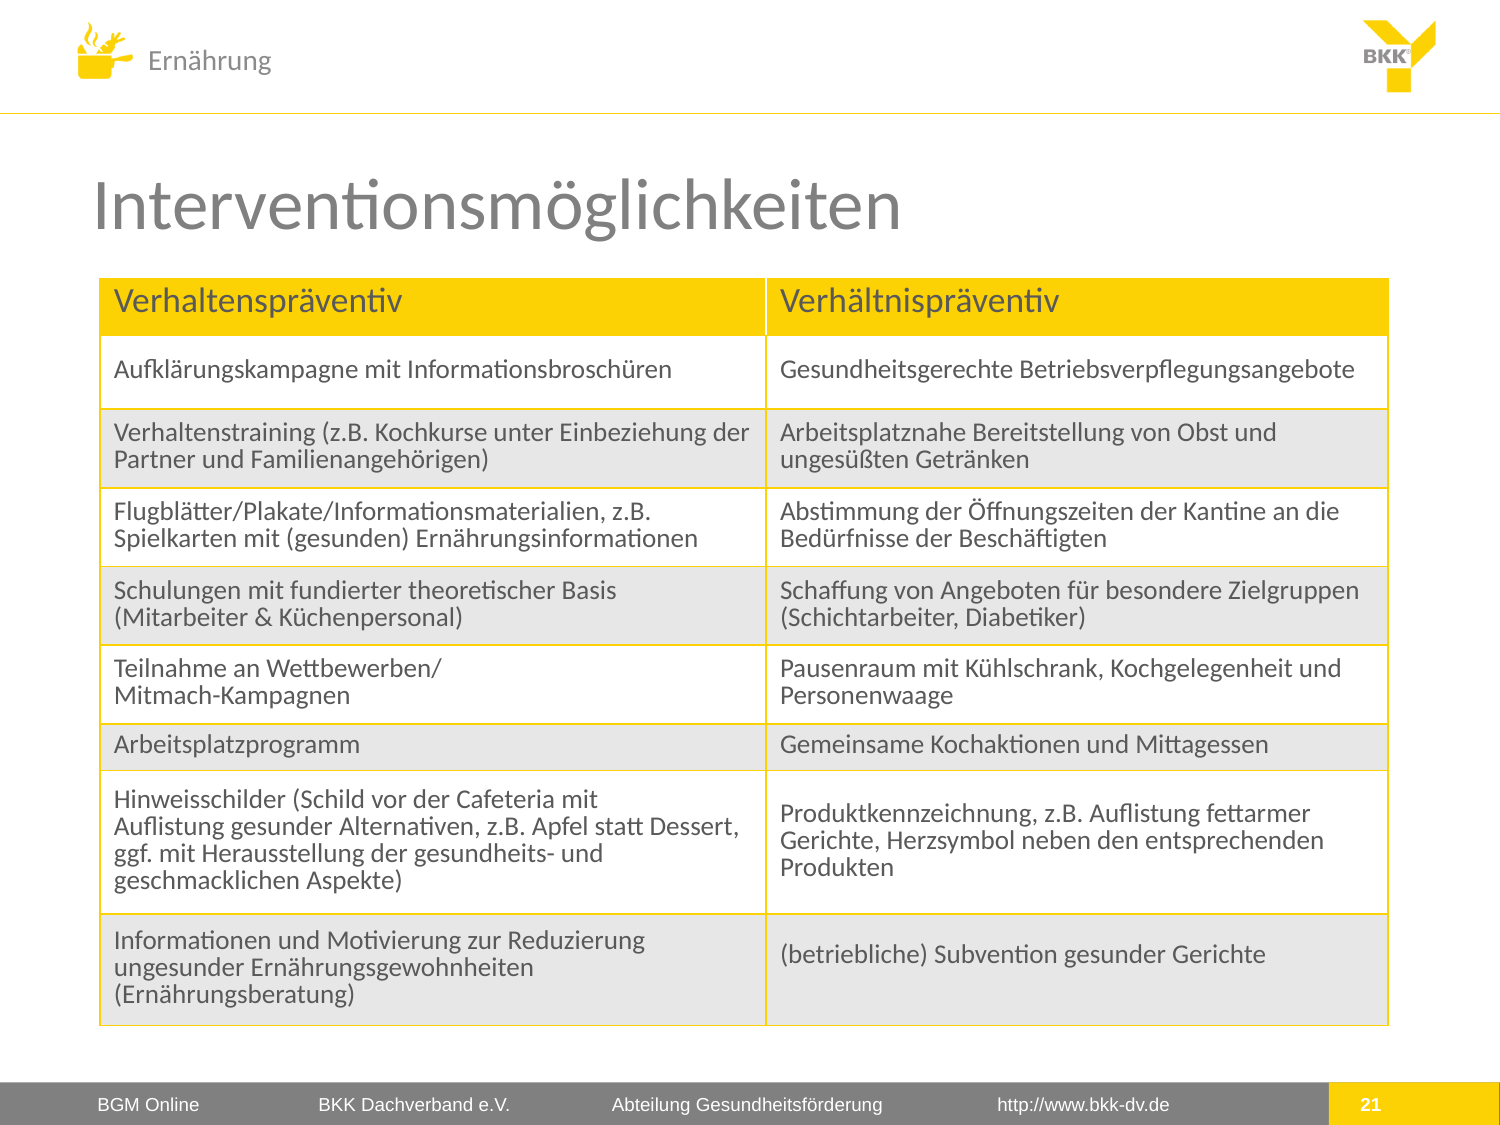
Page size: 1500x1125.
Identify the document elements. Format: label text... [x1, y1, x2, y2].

text_box Interventionsmöglichkeiten [77, 148, 1388, 315]
table_cell Teilnahme an Wettbewerben/ Mitmach-Kampagnen [101, 646, 765, 723]
table_cell Aufklärungskampagne mit Informationsbroschüren [101, 336, 765, 408]
table_cell Arbeitsplatznahe Bereitstellung von Obst und ungesüßten Getränken [767, 410, 1387, 487]
table_cell Informationen und Motivierung zur Reduzierung ungesunder Ernährungsgewohnheiten (Ernährungsberatung) [101, 915, 765, 1025]
table_cell Arbeitsplatzprogramm [101, 725, 765, 770]
table_cell Gemeinsame Kochaktionen und Mittagessen [767, 725, 1387, 770]
picture [1361, 19, 1436, 93]
table_header Verhaltenspräventiv [101, 280, 765, 335]
picture [75, 21, 135, 79]
table_cell Schaffung von Angeboten für besondere Zielgruppen (Schichtarbeiter, Diabetiker) [767, 567, 1387, 644]
table_cell Hinweisschilder (Schild vor der Cafeteria mit Auflistung gesunder Alternativen, z.B. Apfel statt Dessert, ggf. mit Herausstellung der gesundheits- und geschmacklichen Aspekte) [101, 771, 765, 913]
table_cell Flugblätter/Plakate/Informationsmaterialien, z.B. Spielkarten mit (gesunden) Ernährungsinformationen [101, 489, 765, 566]
table_cell Schulungen mit fundierter theoretischer Basis (Mitarbeiter & Küchenpersonal) [101, 567, 765, 644]
table_cell (betriebliche) Subvention gesunder Gerichte [767, 915, 1387, 1025]
table_cell Produktkennzeichnung, z.B. Auflistung fettarmer Gerichte, Herzsymbol neben den entsprechenden Produkten [767, 771, 1387, 913]
table_cell Pausenraum mit Kühlschrank, Kochgelegenheit und Personenwaage [767, 646, 1387, 723]
table_cell Verhaltenstraining (z.B. Kochkurse unter Einbeziehung der Partner und Familienangehörigen) [101, 410, 765, 487]
table_header Verhältnispräventiv [767, 280, 1387, 335]
table_cell Abstimmung der Öffnungszeiten der Kantine an die Bedürfnisse der Beschäftigten [767, 489, 1387, 566]
table_cell Gesundheitsgerechte Betriebsverpflegungsangebote [767, 336, 1387, 408]
